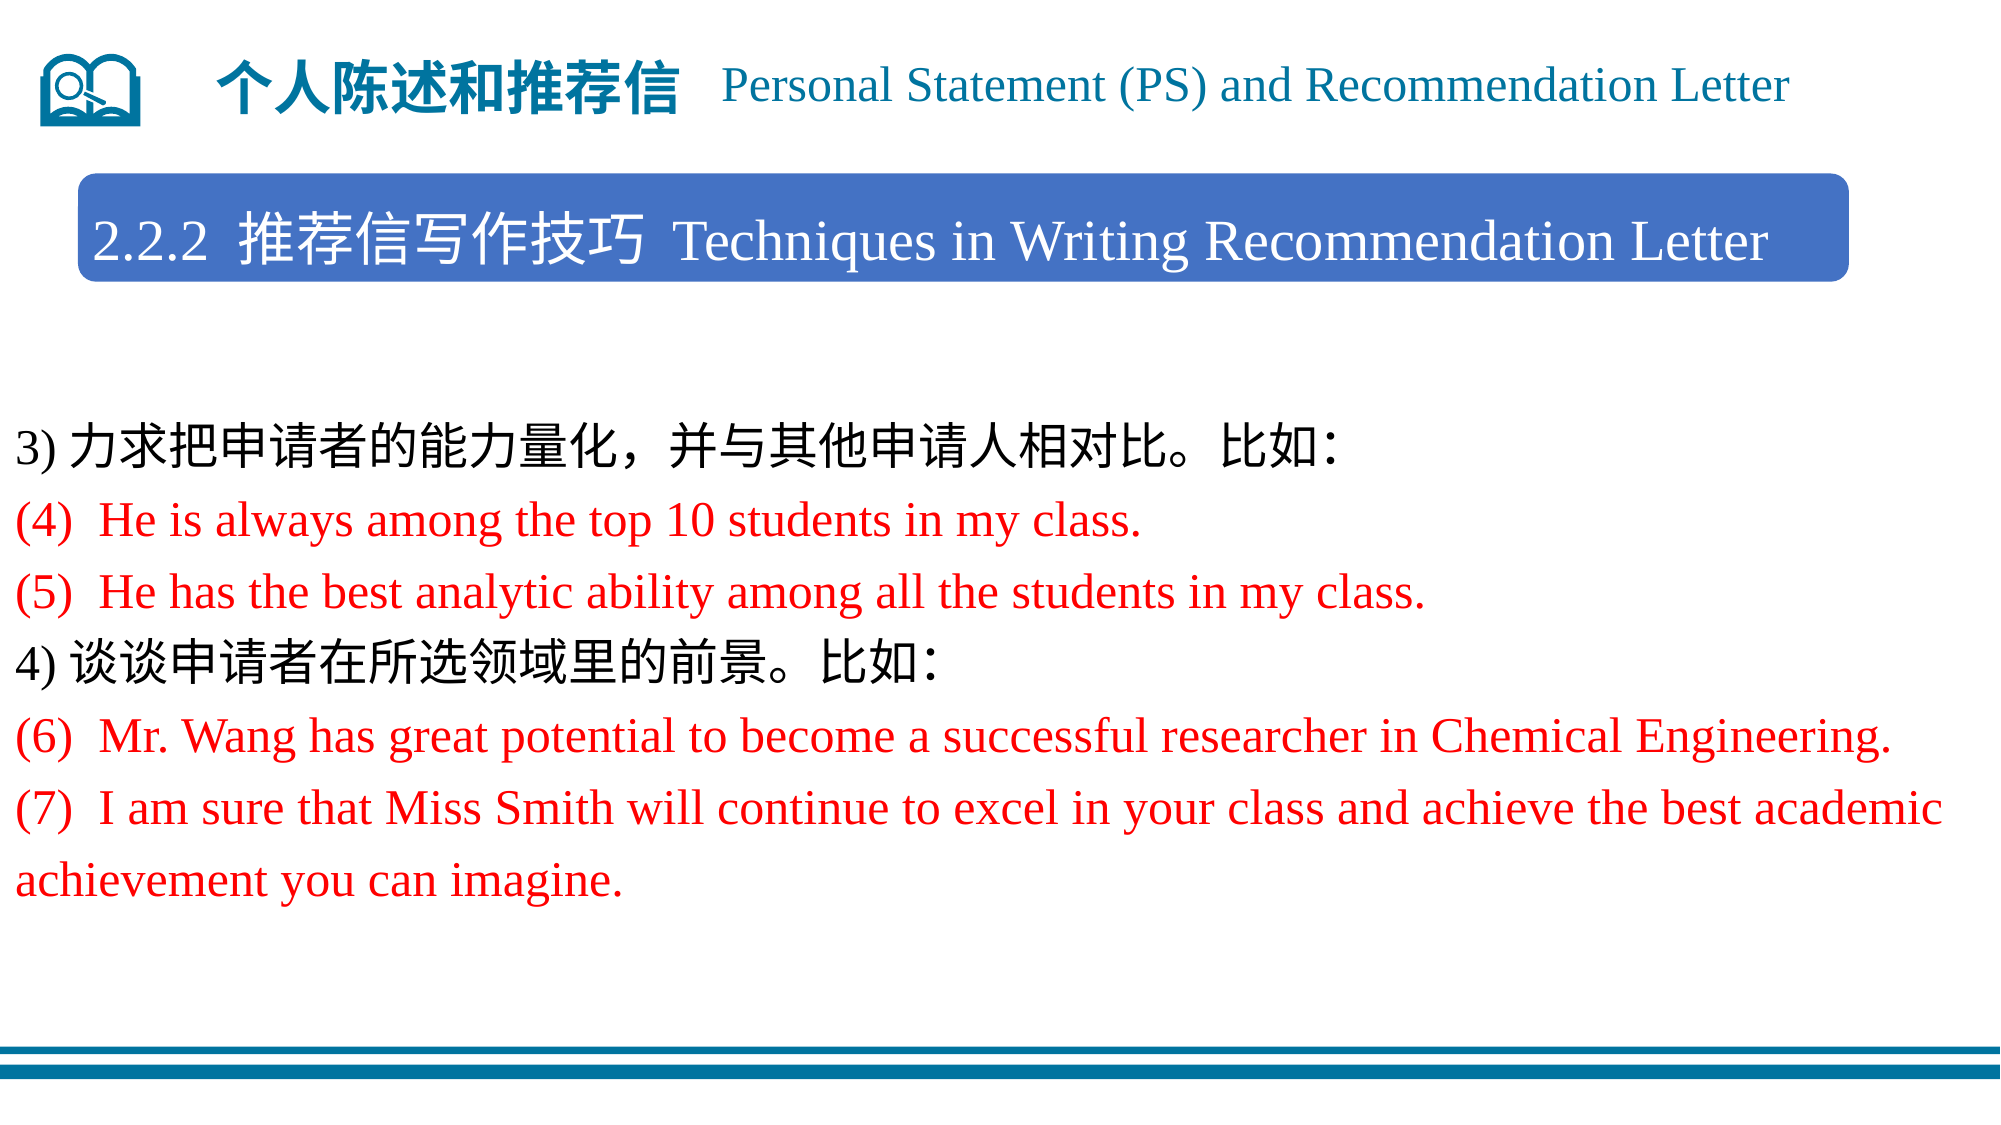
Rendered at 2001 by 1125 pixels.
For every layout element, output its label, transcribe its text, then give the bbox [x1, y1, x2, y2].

text_box 3)力求把申请者的能力量化，并与其他申请人相对比。比如： (4) He is always among the top 10 students in my class. (5) He has the best analytic ability among all the students in my class. 4)谈谈申请者在所选领域里的前景。比如： (6) Mr. Wang has great potential to become a successful researcher in Chemical Engineering. (7) I am sure that Miss Smith will continue to excel in your class and achieve the best academic achievement you can imagine. [0, 308, 2000, 1001]
text_box 个人陈述和推荐信 [0, 43, 897, 129]
text_box Personal Statement (PS) and Recommendation Letter [695, 43, 1817, 119]
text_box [77, 173, 1849, 364]
